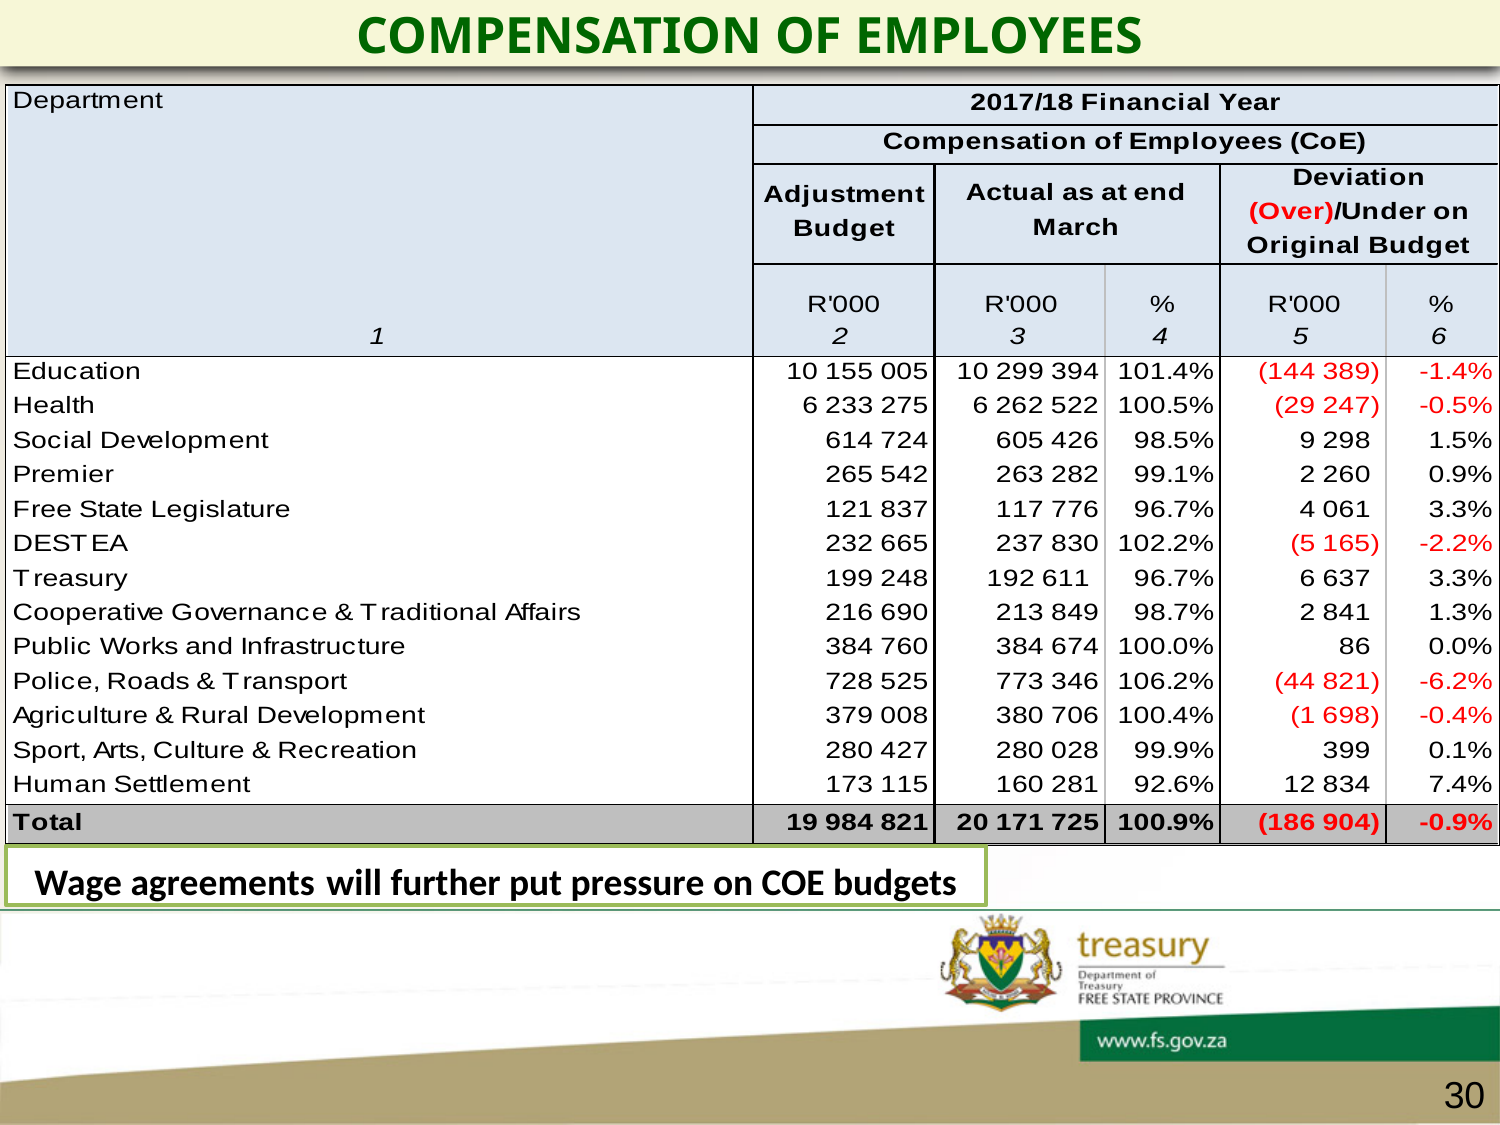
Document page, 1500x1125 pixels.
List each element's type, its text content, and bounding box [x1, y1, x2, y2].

title COMPENSATION OF EMPLOYEES [0, 0, 1500, 67]
text_box Wage agreements will further put pressure on COE budgets [4, 853, 988, 907]
picture [0, 67, 1500, 1125]
text_box 30 [1409, 1063, 1500, 1125]
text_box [5, 84, 1500, 847]
